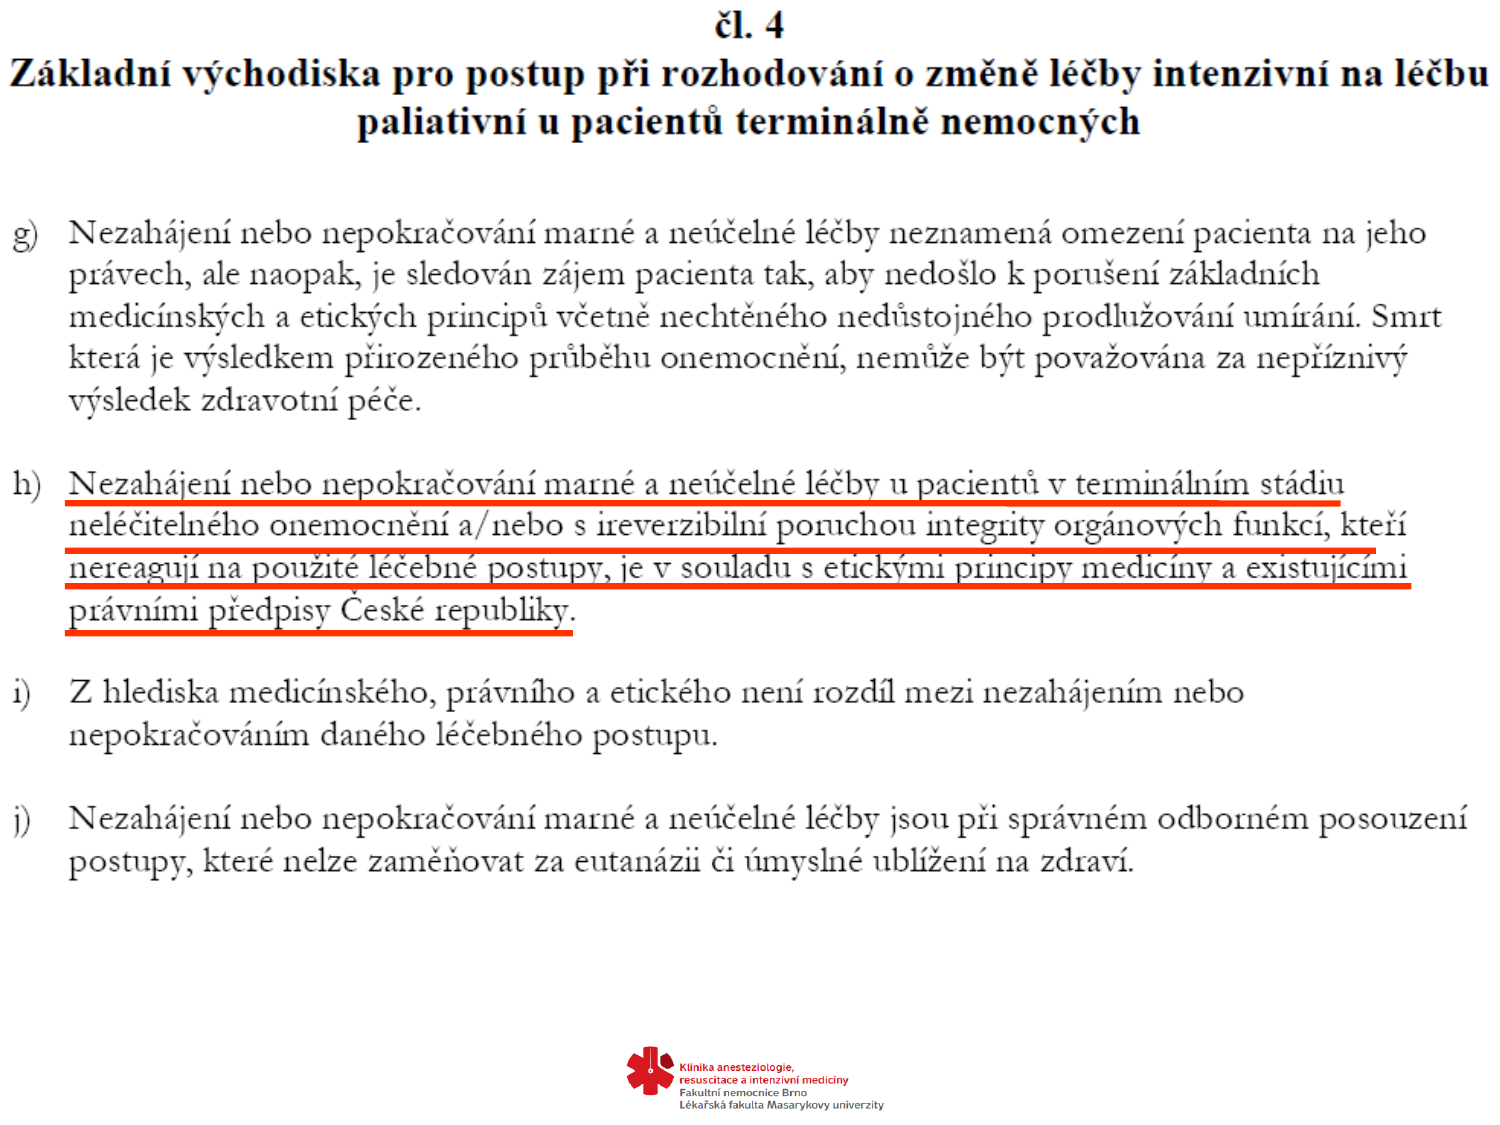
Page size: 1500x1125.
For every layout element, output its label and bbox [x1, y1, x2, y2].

picture [614, 1042, 892, 1118]
text_box [5, 207, 1489, 894]
picture [0, 0, 1500, 154]
